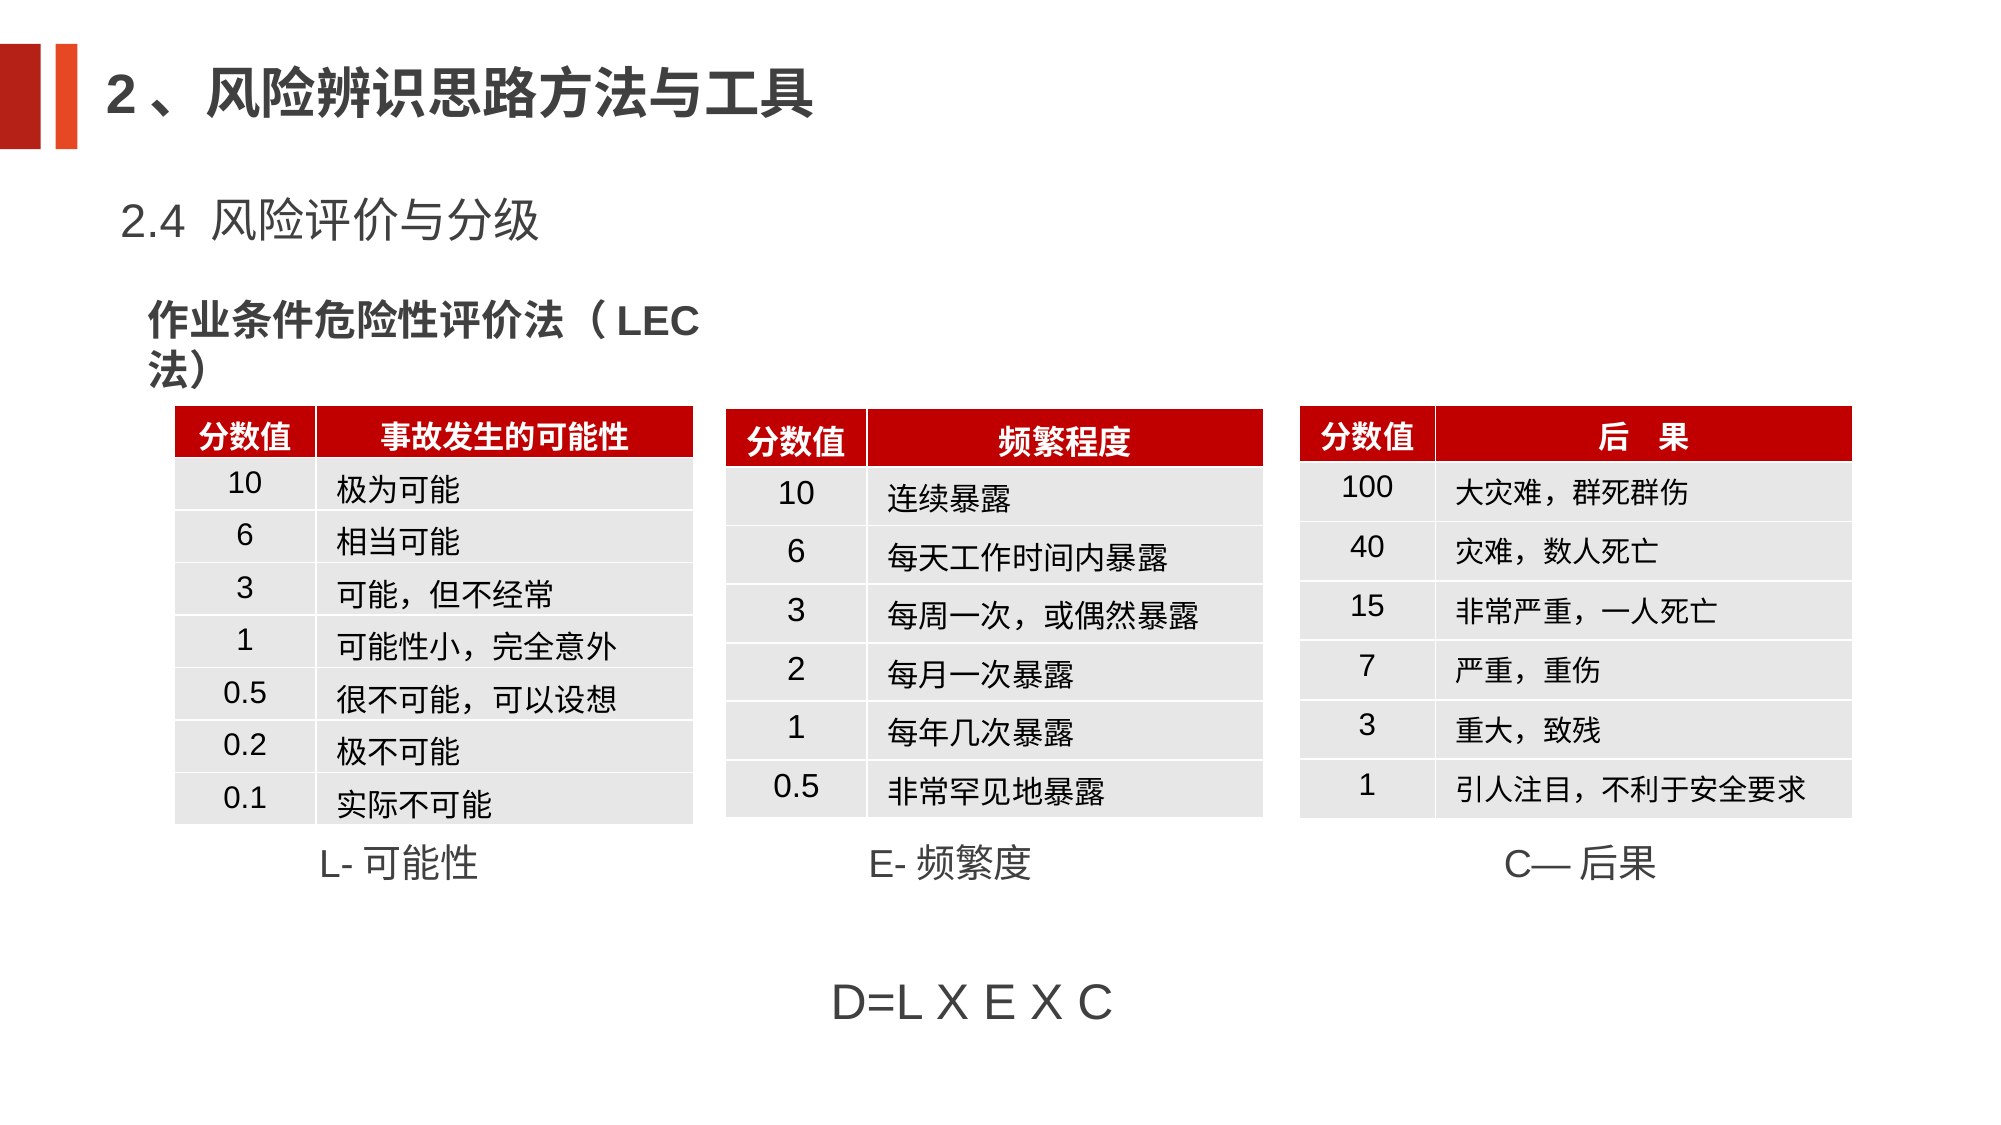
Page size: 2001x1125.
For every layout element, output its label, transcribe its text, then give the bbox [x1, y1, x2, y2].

table_cell 灾难，数人死亡 [1436, 522, 1852, 580]
table_cell 可能性小，完全意外 [317, 616, 693, 667]
table_cell 1 [175, 616, 315, 667]
table_cell 0.5 [175, 668, 315, 719]
table_cell 1 [726, 702, 866, 759]
table_cell 1 [1300, 760, 1435, 818]
table_cell 0.2 [175, 721, 315, 772]
table_header 分数值 [726, 409, 866, 466]
table_cell 极为可能 [317, 458, 693, 509]
table_cell 实际不可能 [317, 773, 693, 824]
table_header 频繁程度 [868, 409, 1263, 466]
table_cell 引人注目，不利于安全要求 [1436, 760, 1852, 818]
text_box 作业条件危险性评价法（LEC法） [132, 286, 758, 402]
table_cell 6 [175, 511, 315, 562]
table_header 事故发生的可能性 [317, 406, 693, 457]
table_cell 15 [1300, 582, 1435, 639]
table_cell 非常严重，一人死亡 [1436, 582, 1852, 639]
table_cell 可能，但不经常 [317, 563, 693, 614]
table_cell 连续暴露 [868, 468, 1263, 525]
text_box 2.4 风险评价与分级 [105, 182, 662, 254]
table_cell 每年几次暴露 [868, 702, 1263, 759]
table_cell 相当可能 [317, 511, 693, 562]
table_cell 非常罕见地暴露 [868, 761, 1263, 817]
table_cell 3 [175, 563, 315, 614]
table_cell 极不可能 [317, 721, 693, 772]
table_cell 每周一次，或偶然暴露 [868, 585, 1263, 642]
text_box D=L X E X C [815, 961, 1159, 1037]
text_box E-频繁度 [800, 831, 1101, 893]
table_cell 0.5 [726, 761, 866, 817]
table_cell 每天工作时间内暴露 [868, 526, 1263, 583]
table_cell 7 [1300, 641, 1435, 699]
table_cell 重大，致残 [1436, 701, 1852, 758]
table_cell 大灾难，群死群伤 [1436, 463, 1852, 521]
table_header 分数值 [175, 406, 315, 457]
table_cell 2 [726, 644, 866, 700]
table_cell 3 [726, 585, 866, 642]
text_box L-可能性 [249, 831, 549, 893]
table_cell 10 [726, 468, 866, 525]
text_box 2、风险辨识思路方法与工具 [91, 50, 831, 133]
table_cell 每月一次暴露 [868, 644, 1263, 700]
table_cell 100 [1300, 463, 1435, 521]
table_cell 6 [726, 526, 866, 583]
table_cell 10 [175, 458, 315, 509]
text_box C—后果 [1430, 831, 1731, 893]
table_cell 40 [1300, 522, 1435, 580]
table_cell 0.1 [175, 773, 315, 824]
table_cell 3 [1300, 701, 1435, 758]
table_header 分数值 [1300, 406, 1435, 461]
table_header 后 果 [1436, 406, 1852, 461]
table_cell 严重，重伤 [1436, 641, 1852, 699]
table_cell 很不可能，可以设想 [317, 668, 693, 719]
